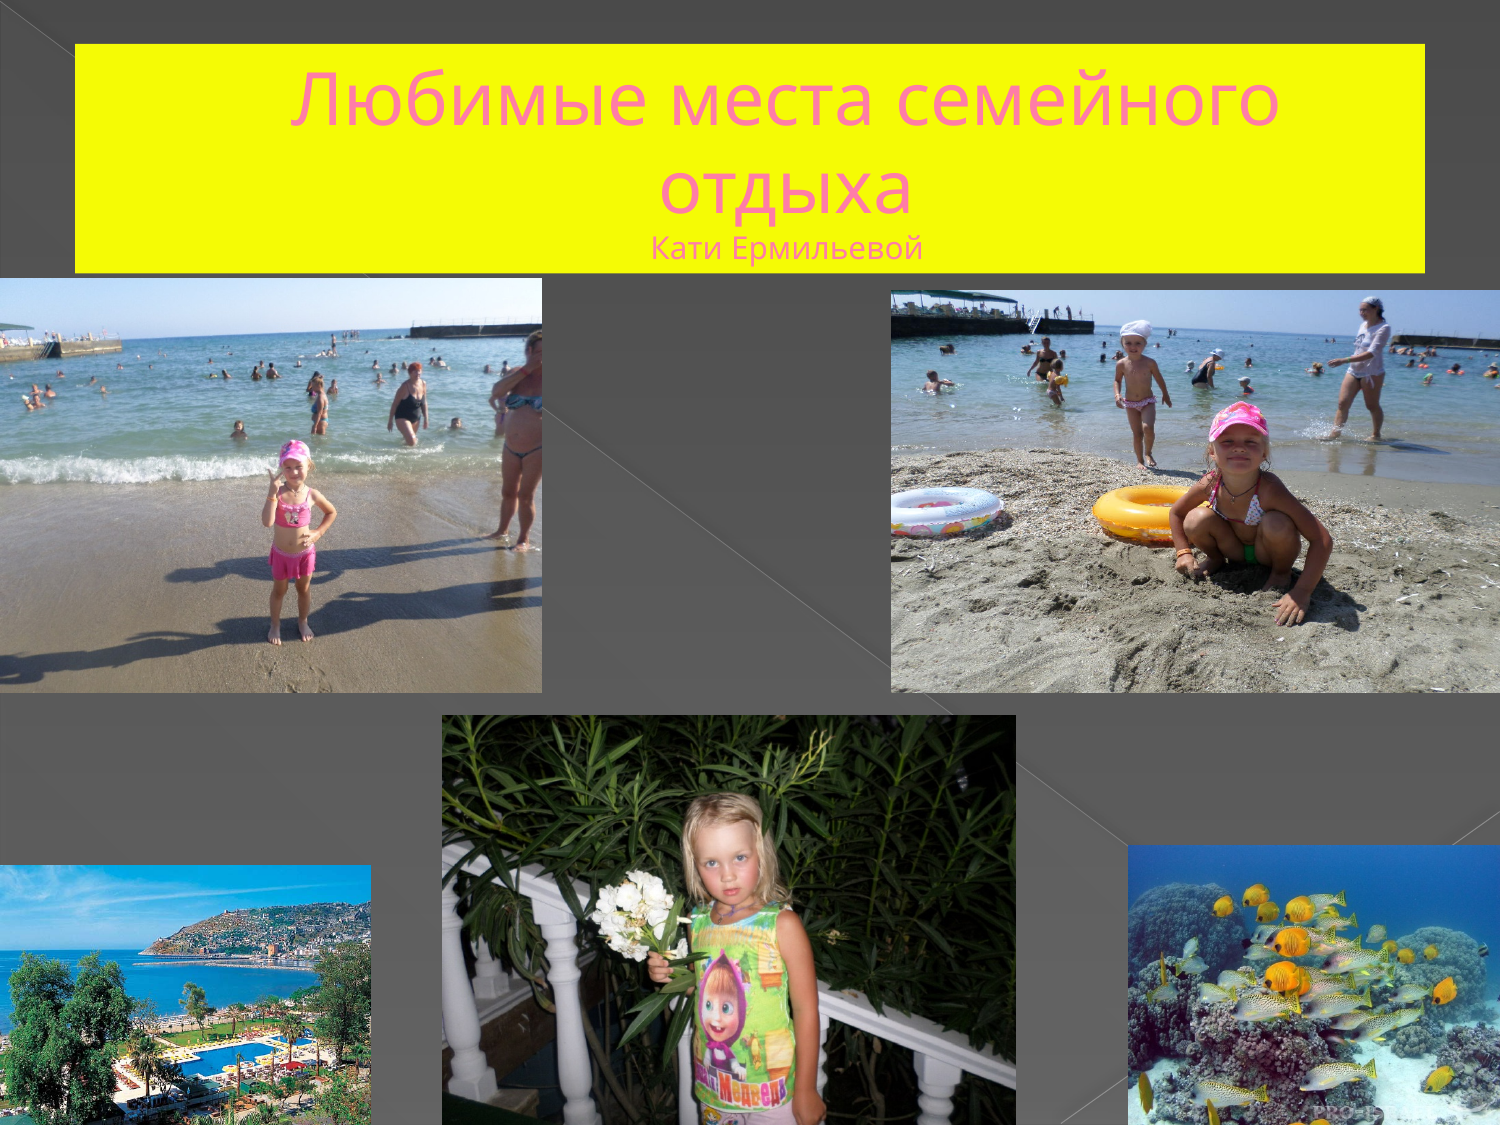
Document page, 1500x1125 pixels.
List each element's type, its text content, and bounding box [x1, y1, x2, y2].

picture [1127, 845, 1500, 1125]
picture [442, 715, 1016, 1125]
picture [891, 290, 1500, 693]
picture [0, 865, 371, 1125]
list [0, 278, 542, 693]
title Любимые места семейного отдыха Кати Ермильевой [75, 43, 1425, 274]
